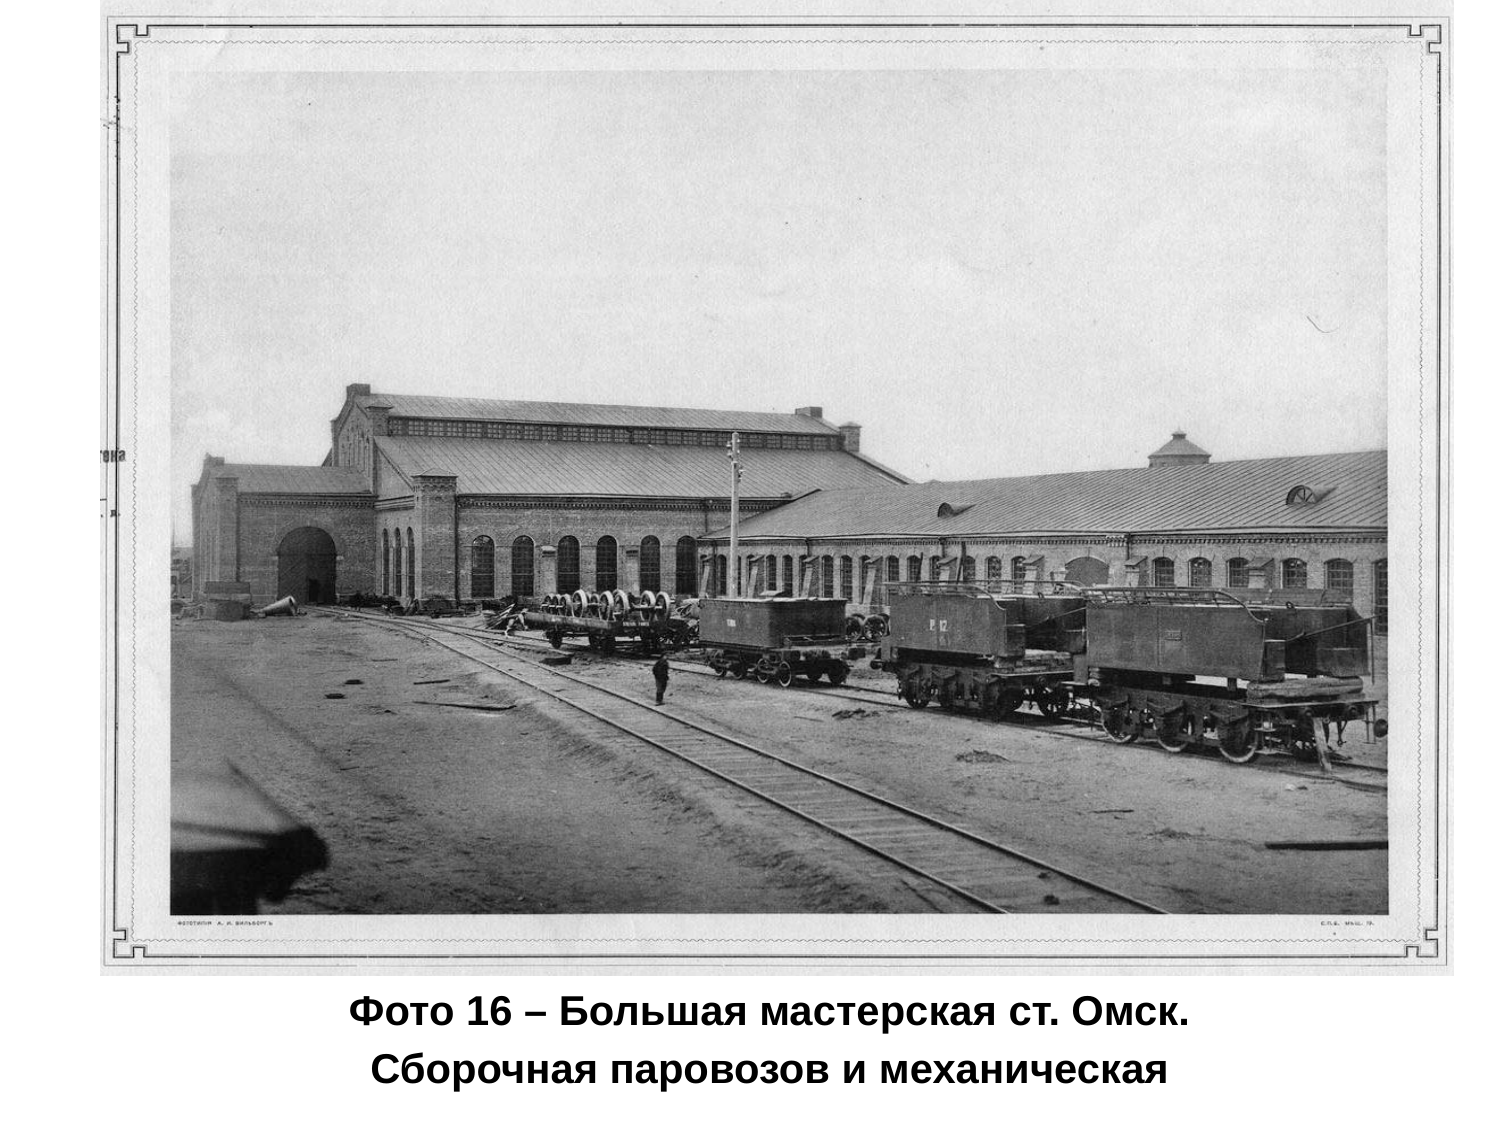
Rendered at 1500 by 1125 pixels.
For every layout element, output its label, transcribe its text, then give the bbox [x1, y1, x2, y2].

picture [100, 0, 1454, 977]
list Фото 16 – Большая мастерская ст. Омск. Сборочная паровозов и механическая [100, 982, 1451, 1100]
